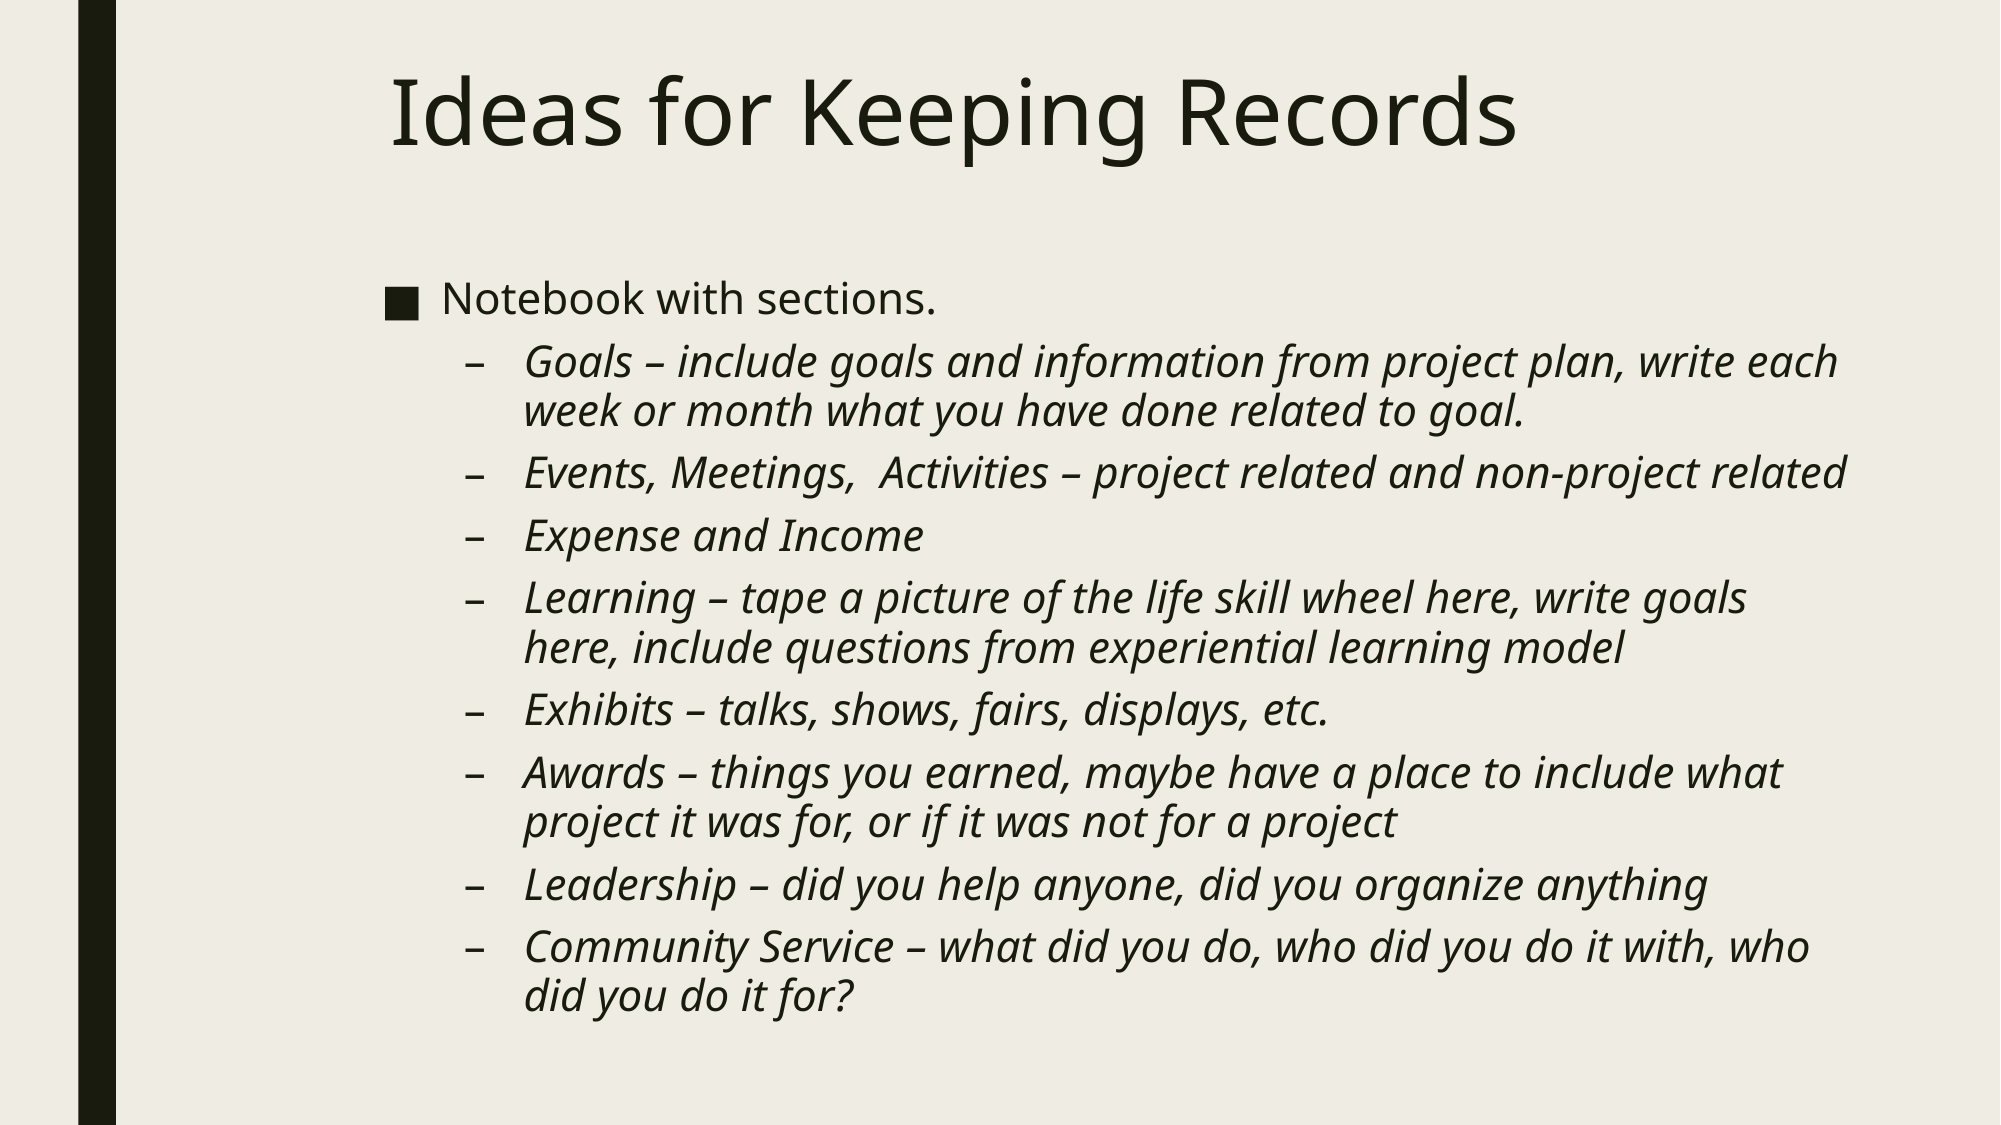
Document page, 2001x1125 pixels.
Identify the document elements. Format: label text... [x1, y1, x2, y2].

title Ideas for Keeping Records [375, 59, 1644, 255]
list Notebook with sections. Goals – include goals and information from project plan, write each week or month what you have done related to goal. Events, Meetings, Activities – project related and non-project related Expense and Income Learning – tape a picture of the life skill wheel here, write goals here, include questions from experiential learning model Exhibits – talks, shows, fairs, displays, etc. Awards – things you earned, maybe have a place to include what project it was for, or if it was not for a project Leadership – did you help anyone, did you organize anything Community Service – what did you do, who did you do it with, who did you do it for? [366, 267, 1869, 1078]
